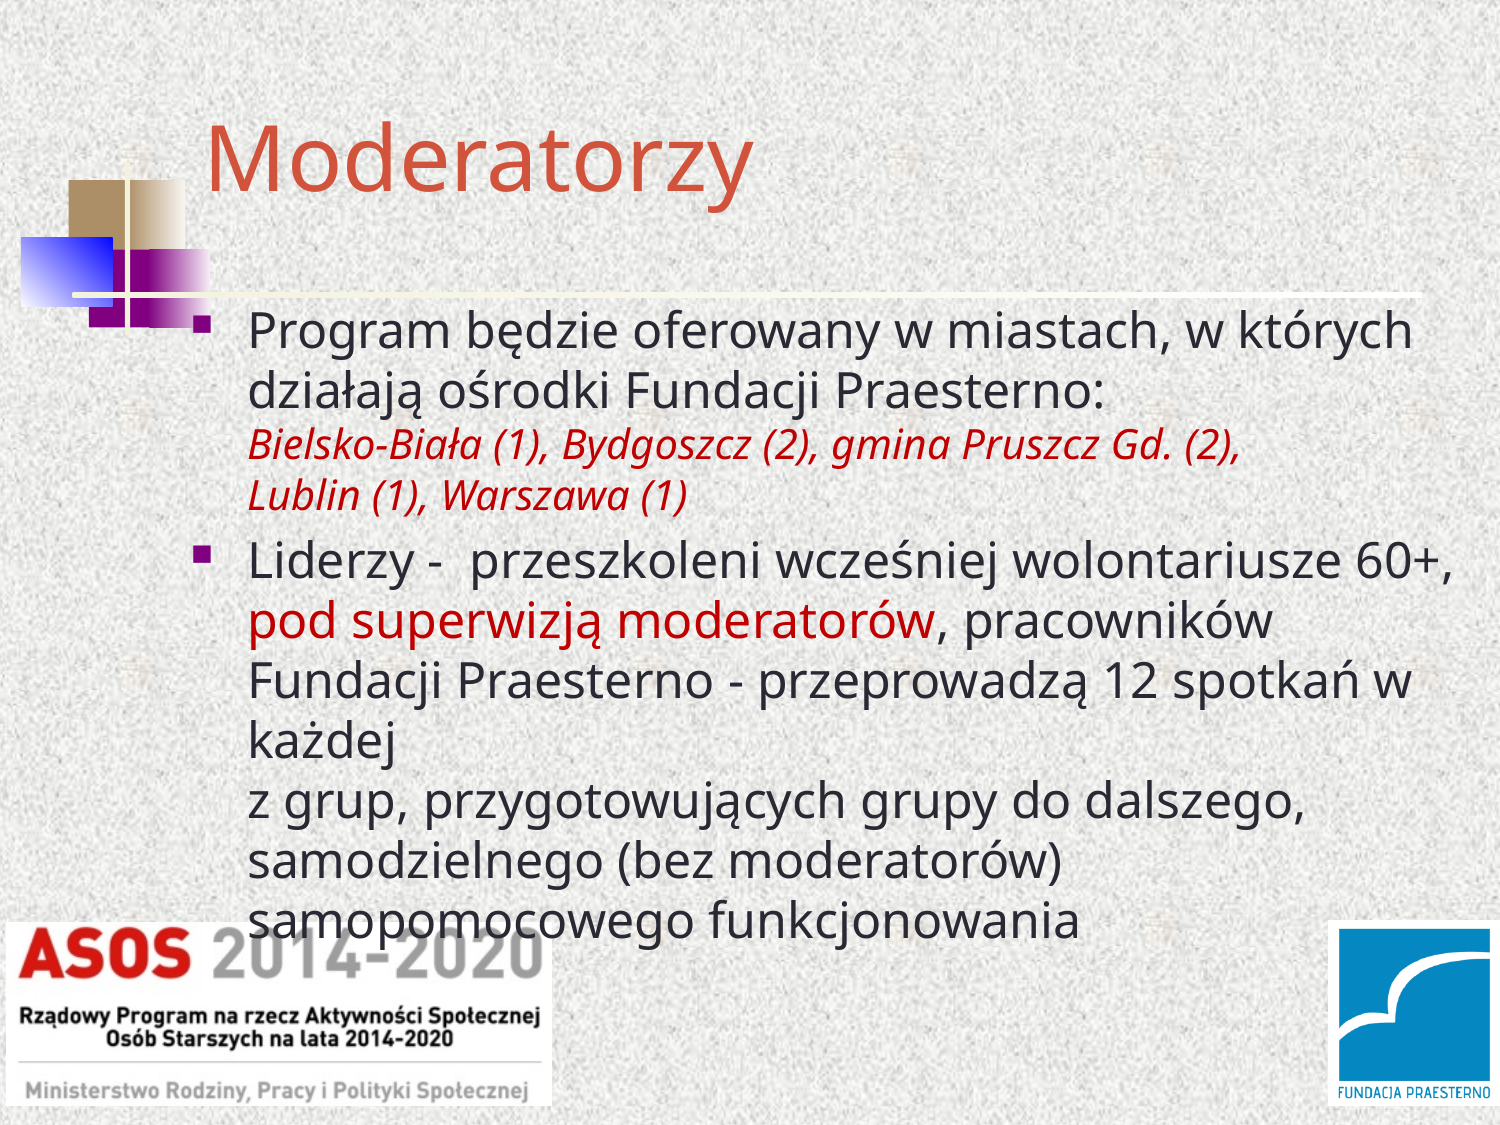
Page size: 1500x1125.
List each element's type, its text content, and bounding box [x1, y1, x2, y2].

picture [0, 0, 1500, 1125]
list Program będzie oferowany w miastach, w których działają ośrodki Fundacji Praesterno: Bielsko-Biała (1), Bydgoszcz (2), gmina Pruszcz Gd. (2), Lublin (1), Warszawa (1) Liderzy - przeszkoleni wcześniej wolontariusze 60+, pod superwizją moderatorów, pracowników Fundacji Praesterno - przeprowadzą 12 spotkań w każdej z grup, przygotowujących grupy do dalszego, samodzielnego (bez moderatorów) samopomocowego funkcjonowania [160, 290, 1495, 966]
title Moderatorzy [188, 35, 1468, 275]
